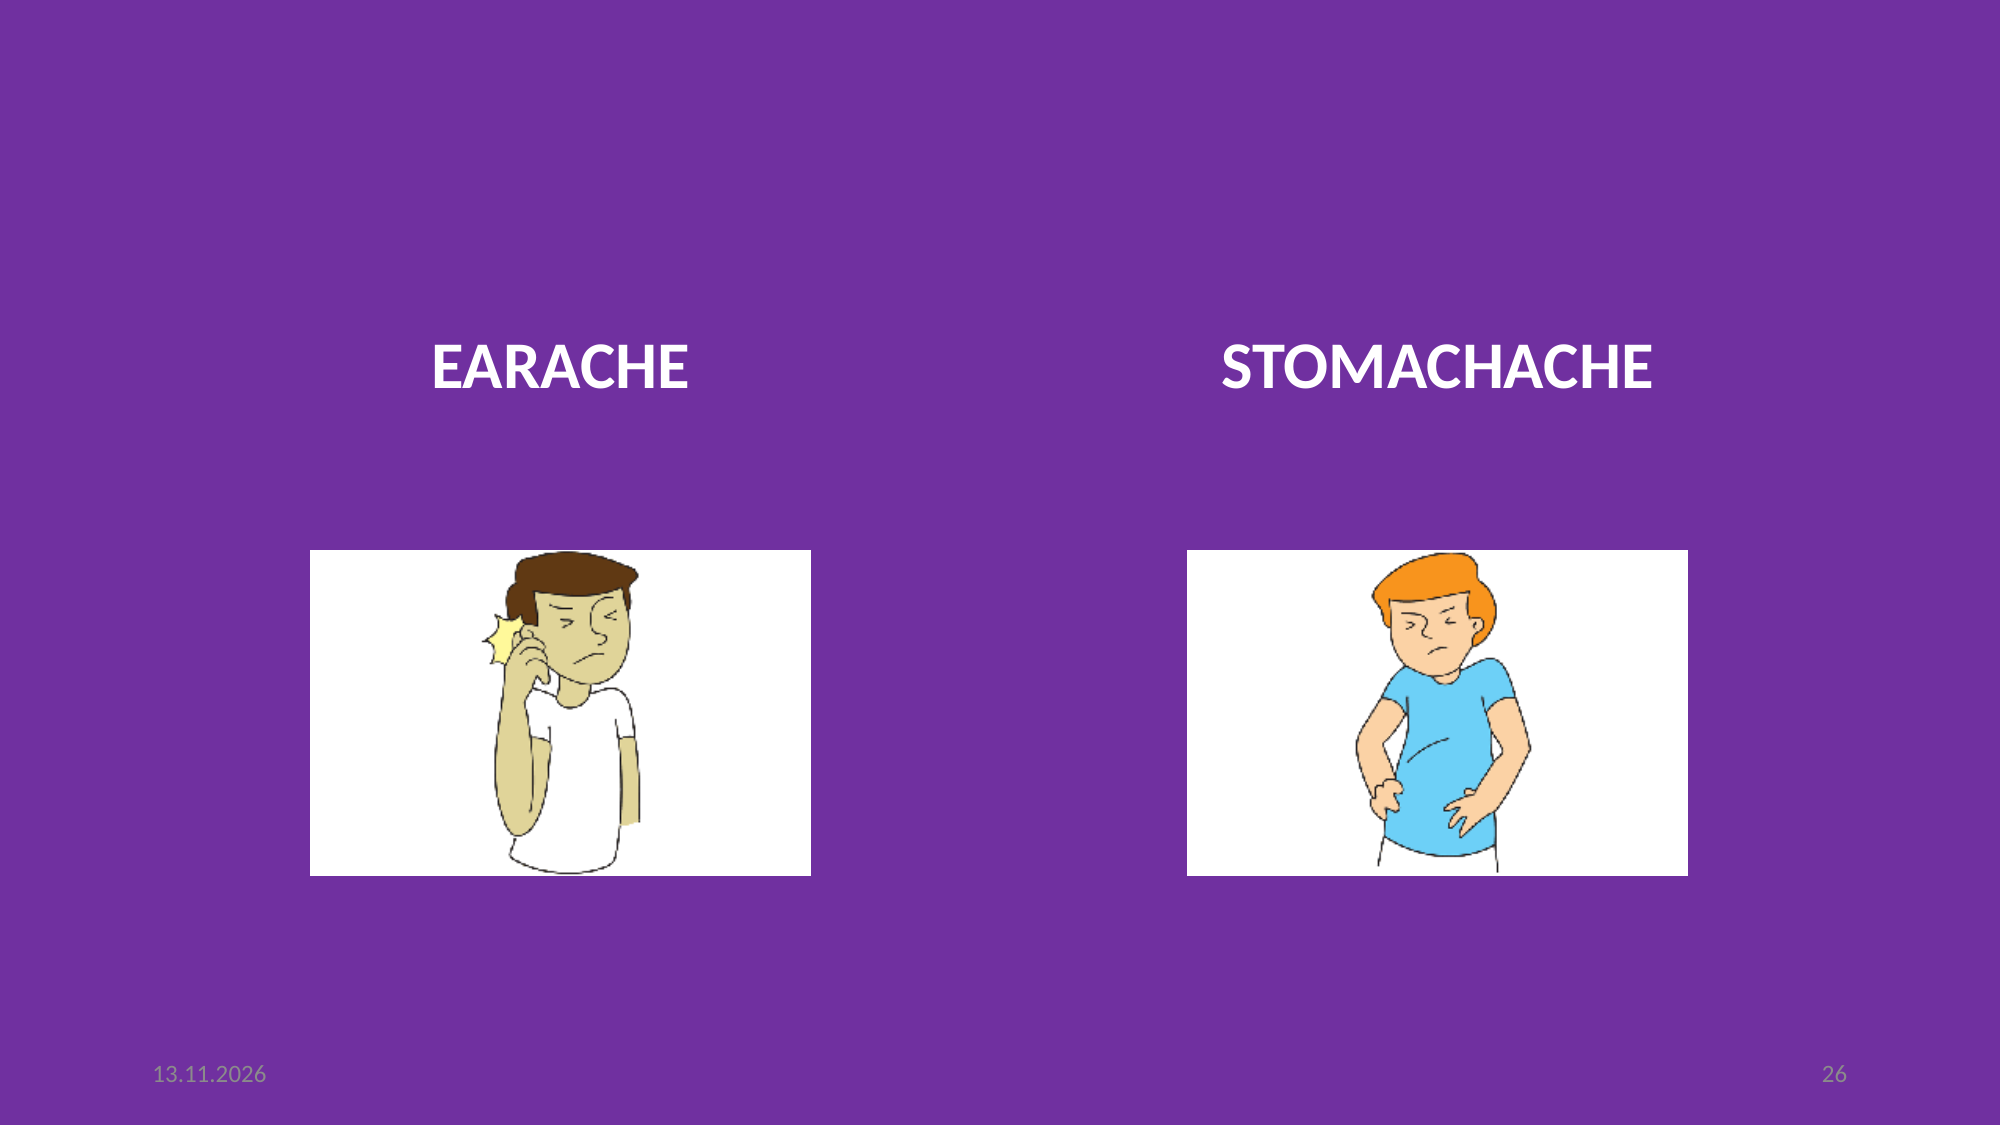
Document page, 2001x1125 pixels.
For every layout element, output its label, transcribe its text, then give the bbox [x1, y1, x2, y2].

list STOMACHACHE [1012, 275, 1863, 411]
list EARACHE [137, 275, 984, 411]
slide_number 26 [1412, 1042, 1863, 1103]
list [310, 550, 811, 876]
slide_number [137, 1042, 588, 1103]
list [1187, 550, 1688, 876]
